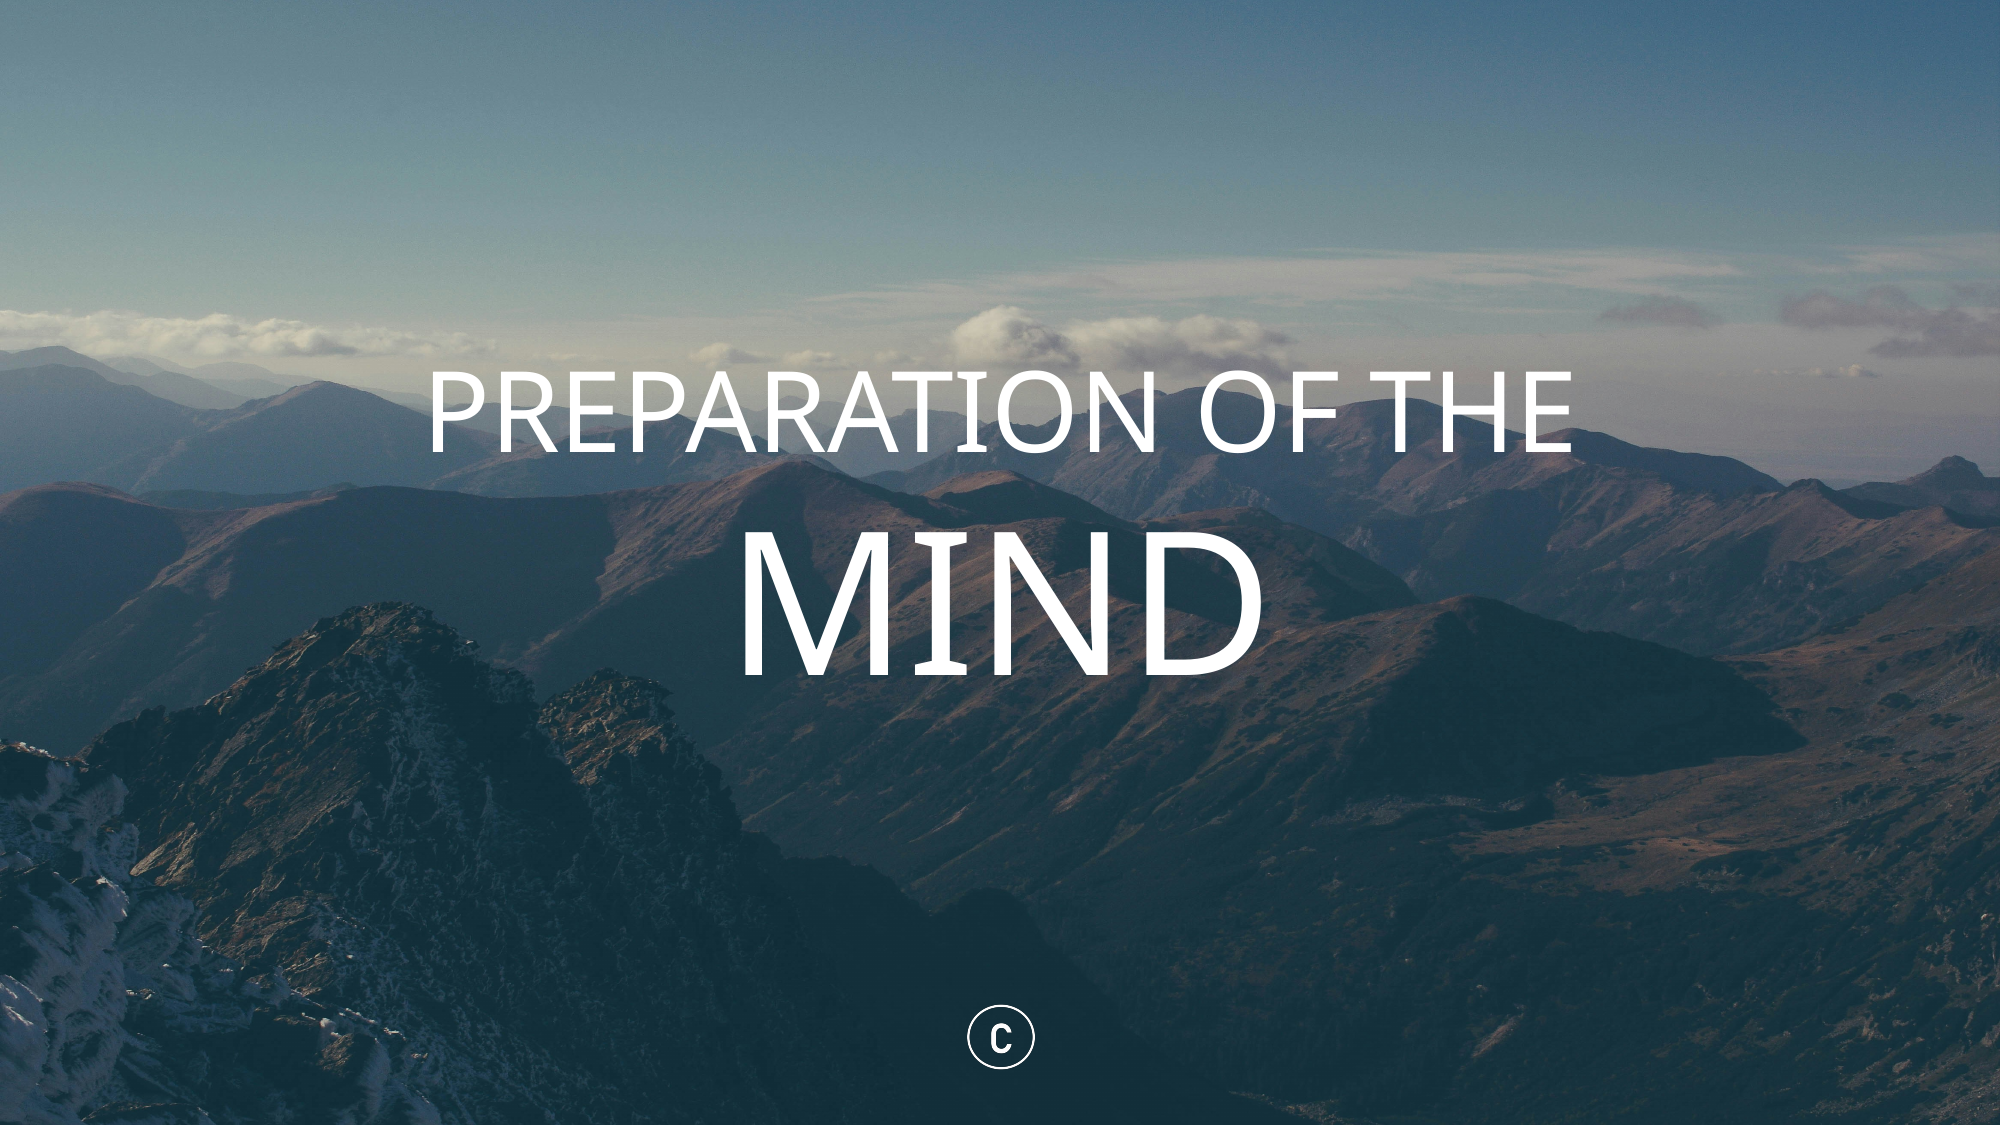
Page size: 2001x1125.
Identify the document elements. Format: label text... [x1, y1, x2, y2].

picture [0, 0, 2000, 1125]
text_box PREPARATION OF THE MIND [315, 332, 1685, 723]
